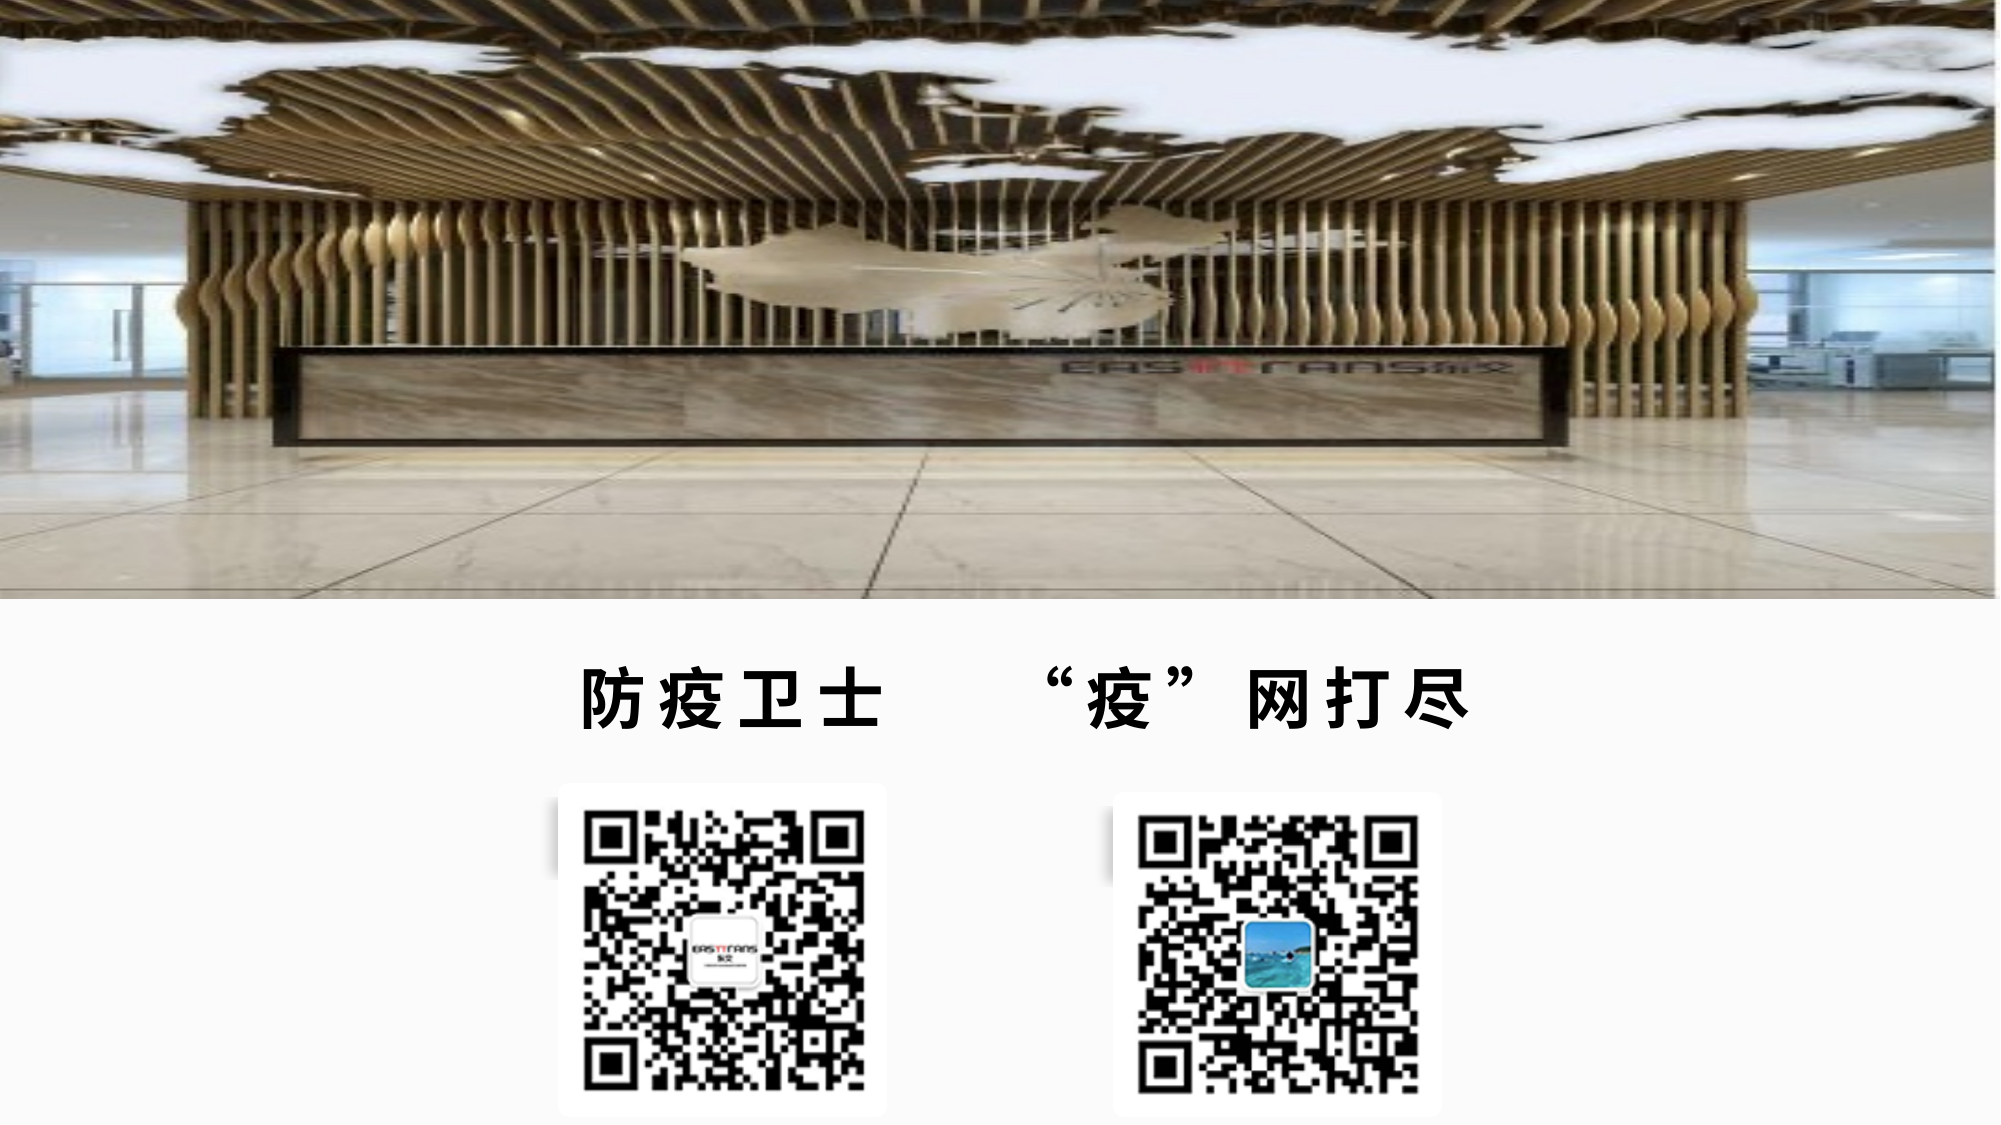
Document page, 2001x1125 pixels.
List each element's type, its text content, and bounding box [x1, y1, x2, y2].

picture [579, 803, 867, 1096]
picture [0, 0, 2000, 600]
picture [1133, 812, 1421, 1096]
text_box 防疫卫士 “疫”网打尽 [564, 649, 1486, 744]
